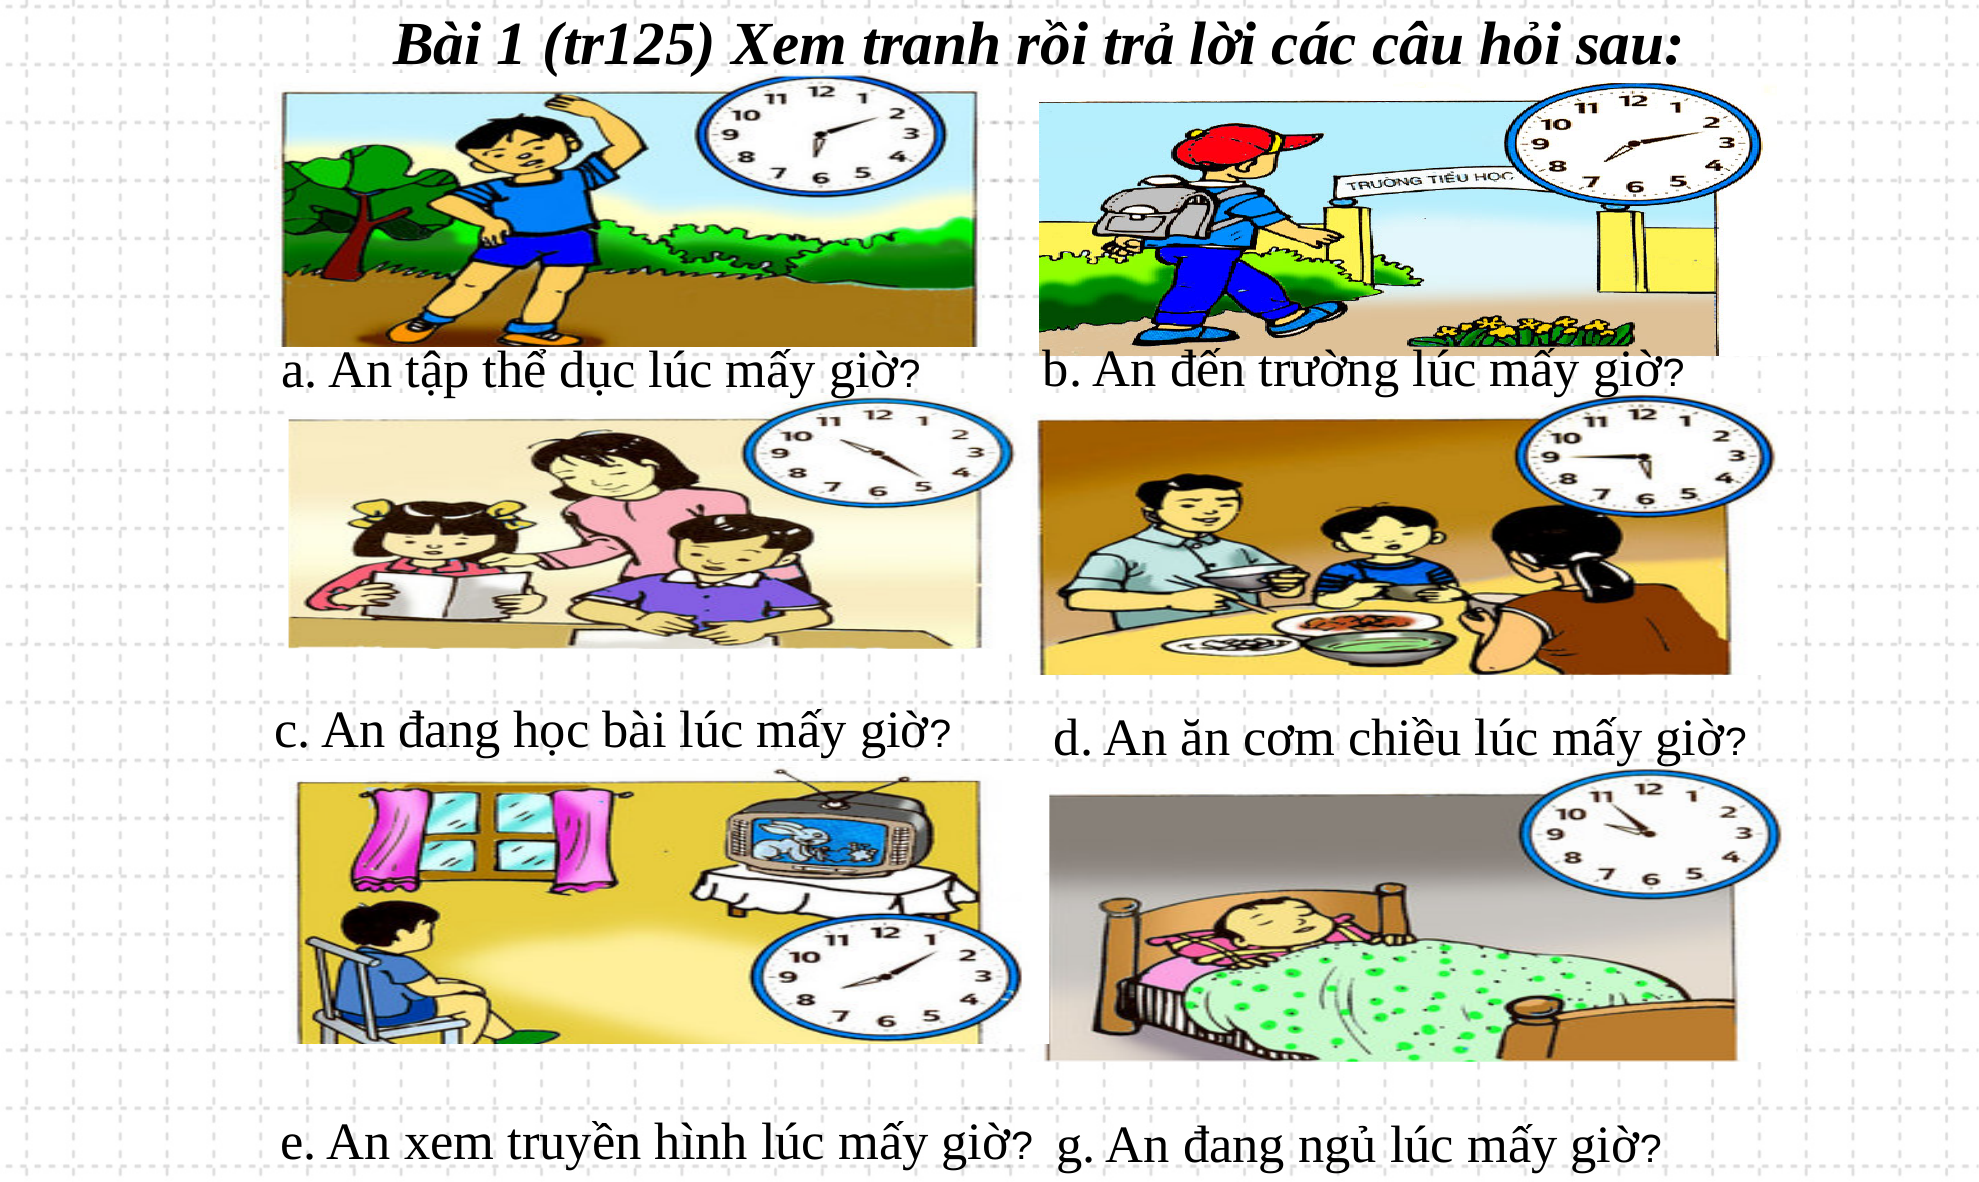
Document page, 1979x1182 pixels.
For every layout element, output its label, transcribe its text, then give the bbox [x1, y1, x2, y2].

text_box g. An đang ngủ lúc mấy giờ? [1041, 1102, 1825, 1180]
text_box c. An đang học bài lúc mấy giờ? [259, 688, 1094, 766]
text_box Bài 1 (tr125) Xem tranh rồi trả lời các câu hỏi sau: [378, 0, 1724, 84]
text_box b. An đến trường lúc mấy giờ? [1028, 326, 1812, 404]
text_box e. An xem truyền hình lúc mấy giờ? [265, 1099, 1051, 1178]
text_box a. An tập thể dục lúc mấy giờ? [266, 327, 1028, 405]
text_box d. An ăn cơm chiều lúc mấy giờ? [1039, 695, 1869, 774]
picture [0, 0, 1979, 1182]
